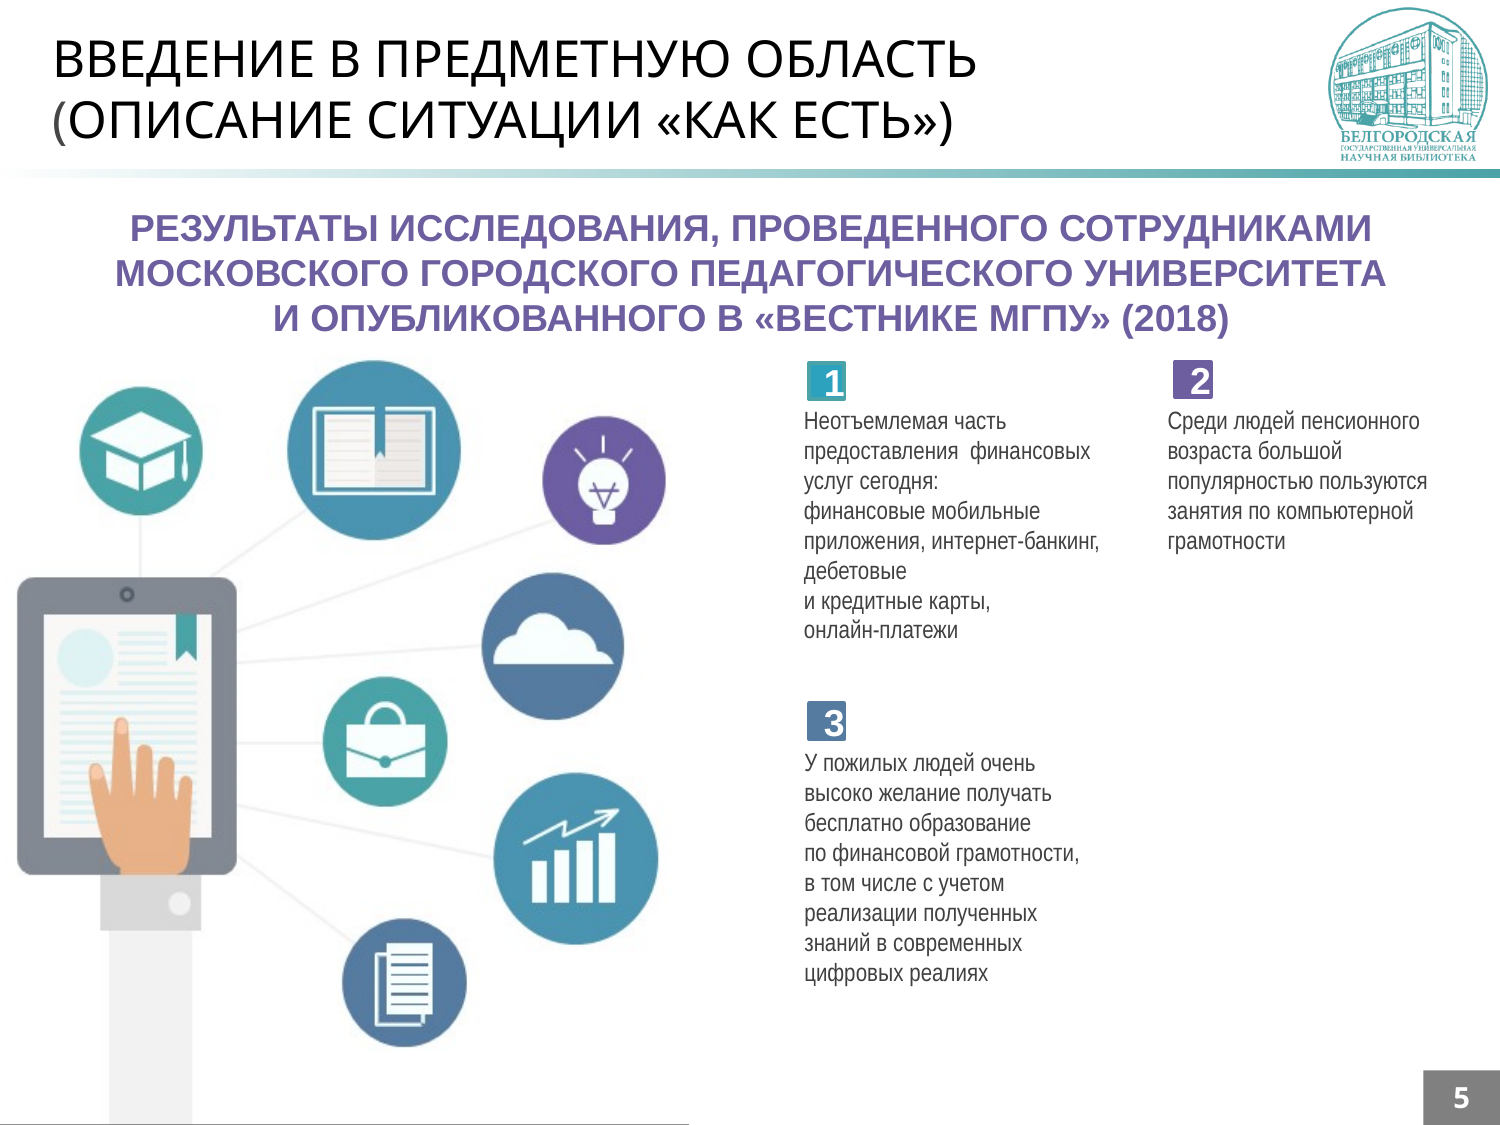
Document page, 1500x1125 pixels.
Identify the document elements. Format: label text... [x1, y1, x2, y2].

table_header [1321, 19, 1325, 157]
text_box 5 [1423, 1070, 1500, 1125]
text_box 1 [807, 361, 846, 401]
table_header [1325, 168, 1491, 175]
text_box результаты исследования, проведенного сотрудниками Московского Городского Педагогического Университета и опубликованного в «Вестнике МГПУ» (2018) [41, 197, 1462, 347]
text_box Неотъемлемая часть предоставления финансовых услуг сегодня: финансовые мобильные приложения, интернет-банкинг, дебетовые и кредитные карты, онлайн-платежи [789, 397, 1117, 652]
list Среди людей пенсионного возраста большой популярностью пользуются занятия по компьютерной грамотности [1167, 397, 1495, 563]
picture [0, 337, 690, 1125]
text_box У пожилых людей очень высоко желание получать бесплатно образование по финансовой грамотности, в том числе с учетом реализации полученных знаний в современных цифровых реалиях [789, 739, 1117, 994]
picture [1328, 6, 1489, 162]
text_box 2 [1173, 360, 1213, 399]
text_box [697, 909, 886, 971]
text_box [0, 168, 1500, 179]
title Введение в предметную область (описание ситуации «как есть») [37, 19, 1319, 157]
text_box 3 [807, 701, 846, 741]
